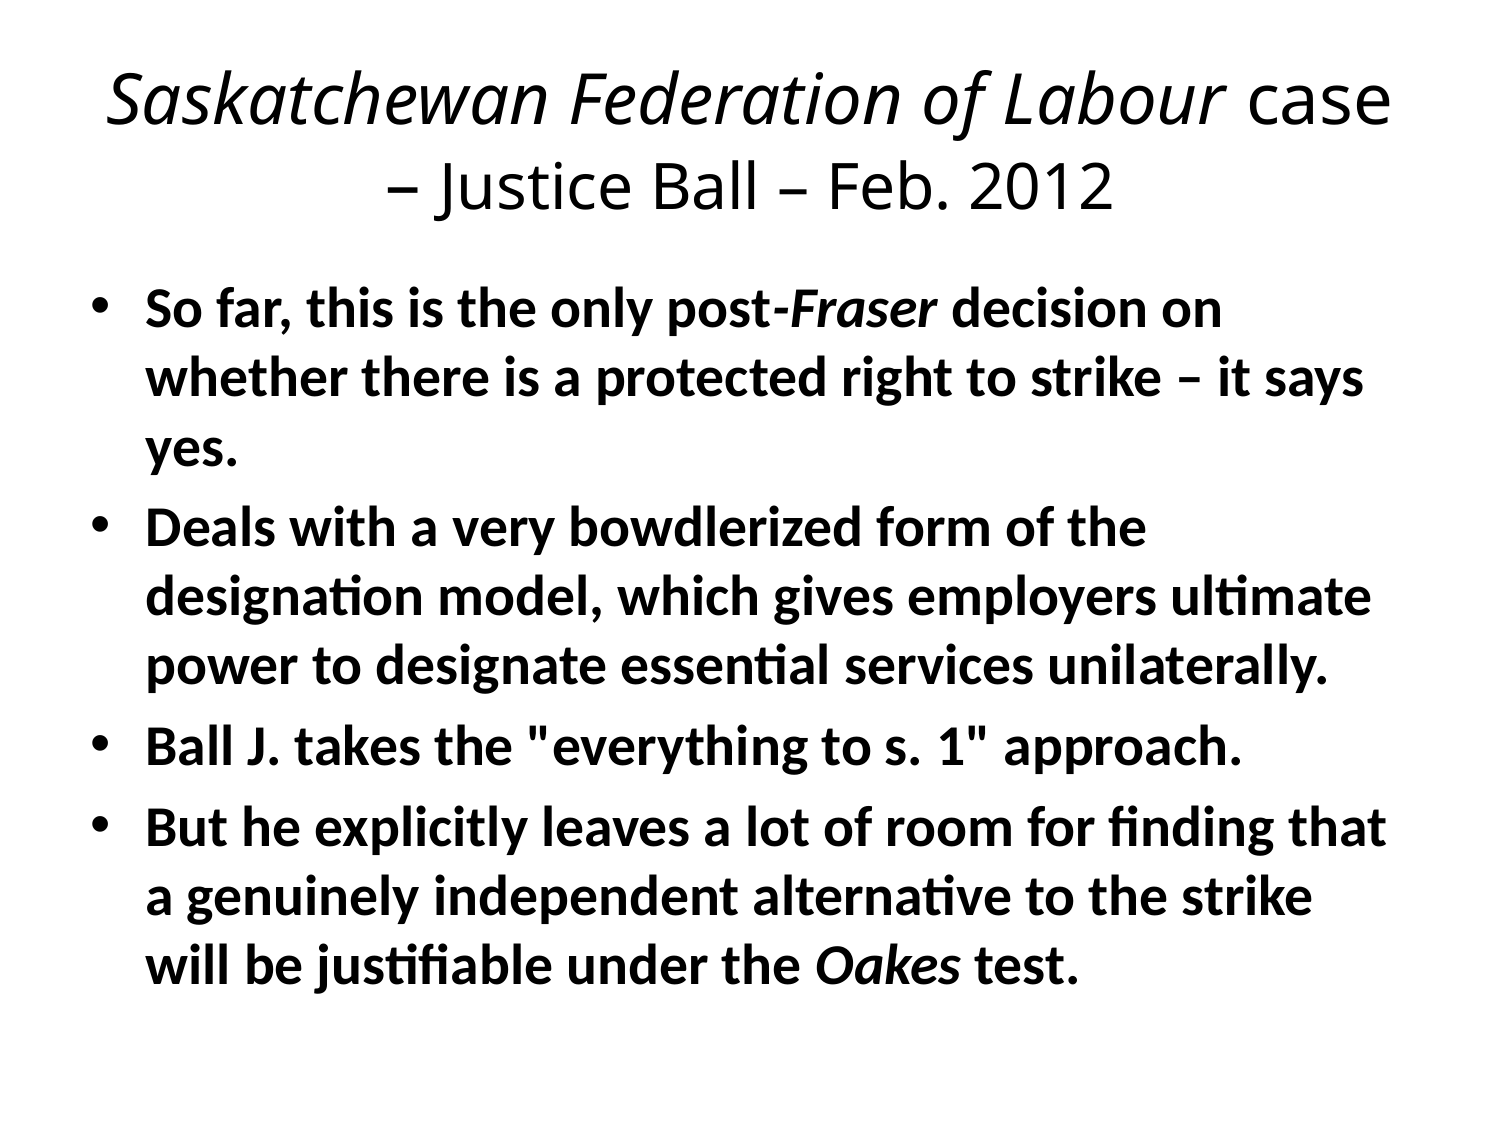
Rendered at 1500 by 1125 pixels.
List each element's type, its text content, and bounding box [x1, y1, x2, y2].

title Saskatchewan Federation of Labour case – Justice Ball – Feb. 2012 [75, 45, 1425, 233]
list So far, this is the only post-Fraser decision on whether there is a protected right to strike – it says yes. Deals with a very bowdlerized form of the designation model, which gives employers ultimate power to designate essential services unilaterally. Ball J. takes the "everything to s. 1" approach. But he explicitly leaves a lot of room for finding that a genuinely independent alternative to the strike will be justifiable under the Oakes test. [75, 262, 1425, 1005]
